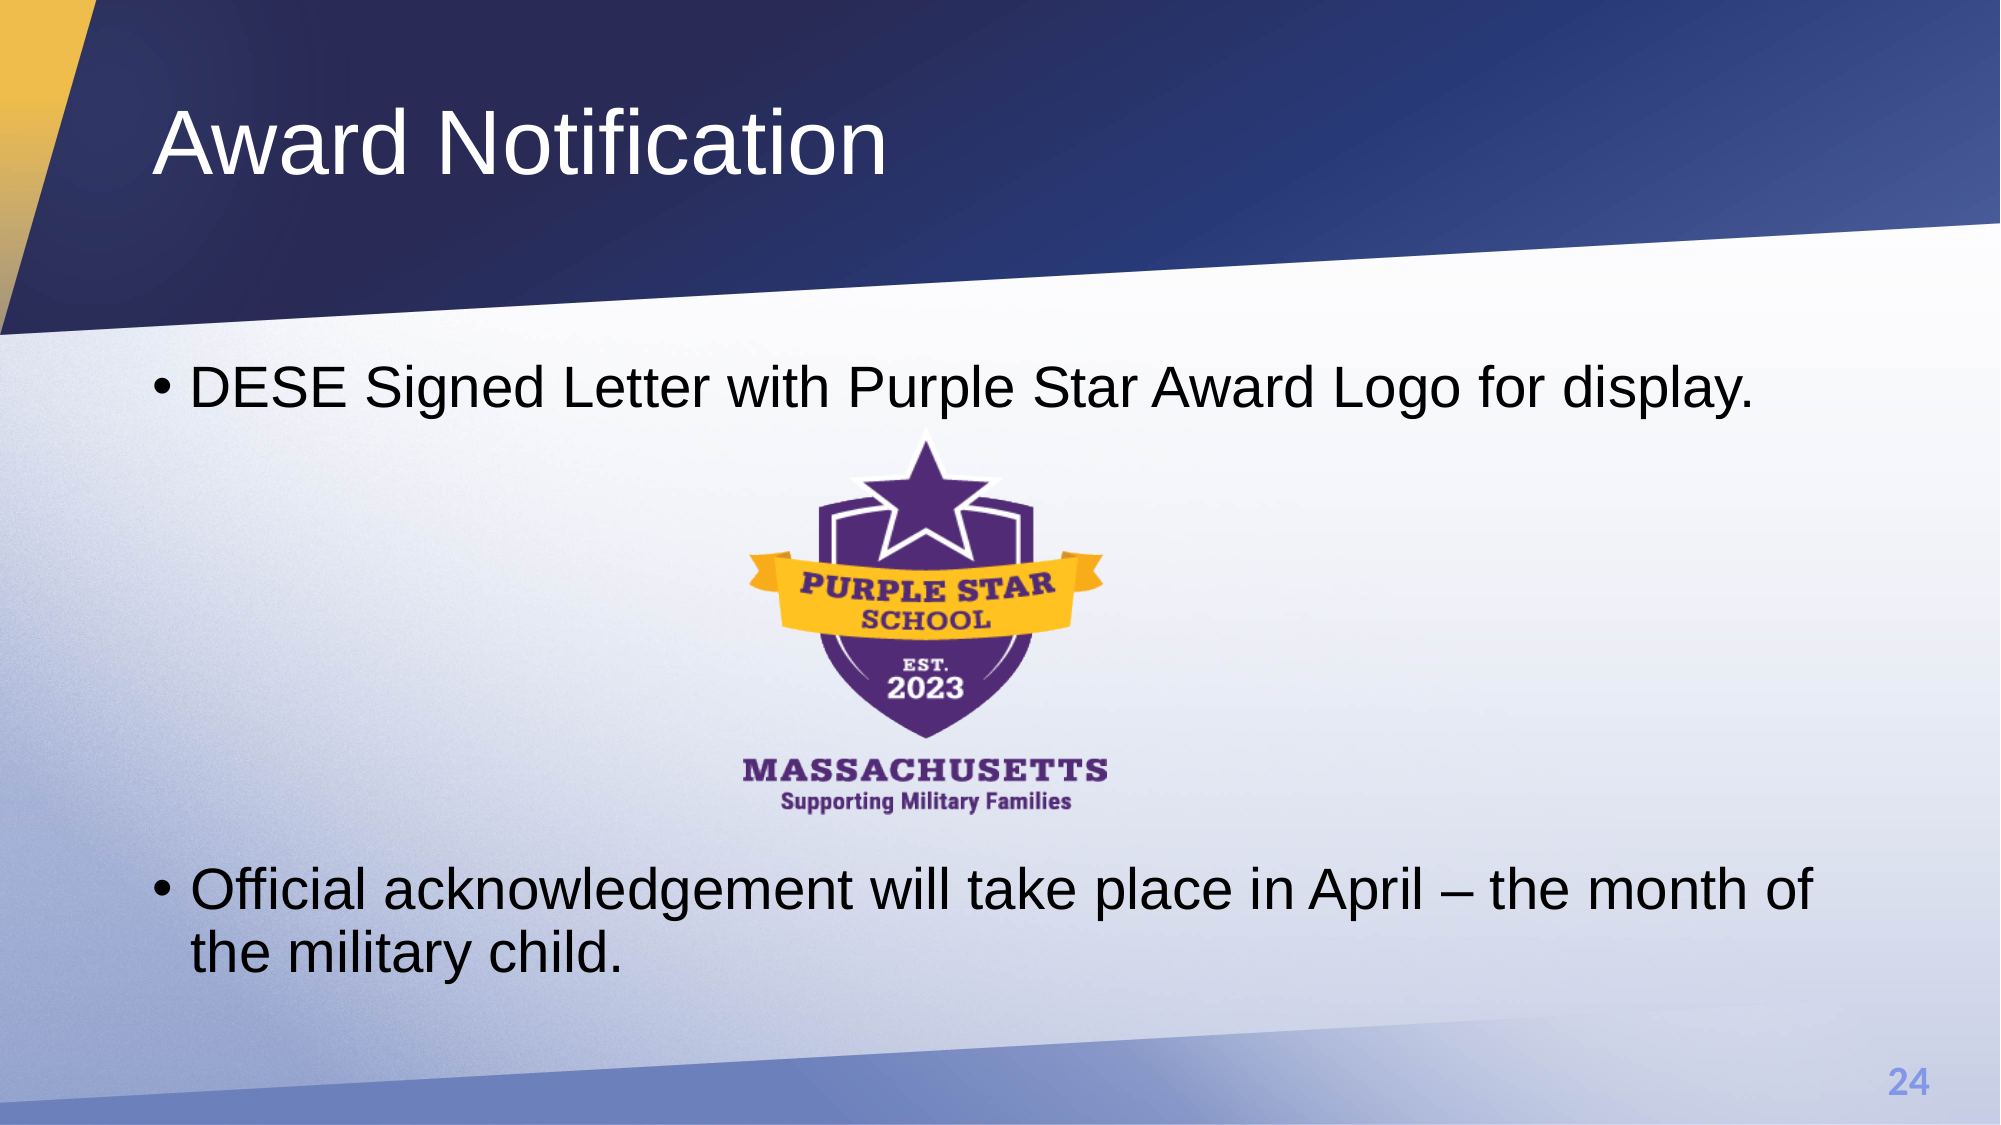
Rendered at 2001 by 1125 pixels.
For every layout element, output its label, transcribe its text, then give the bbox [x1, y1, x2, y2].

title Award Notification [137, 59, 1863, 231]
picture [0, 0, 2000, 1125]
list DESE Signed Letter with Purple Star Award Logo for display. Official acknowledgement will take place in April – the month of the military child. [137, 350, 1863, 1066]
